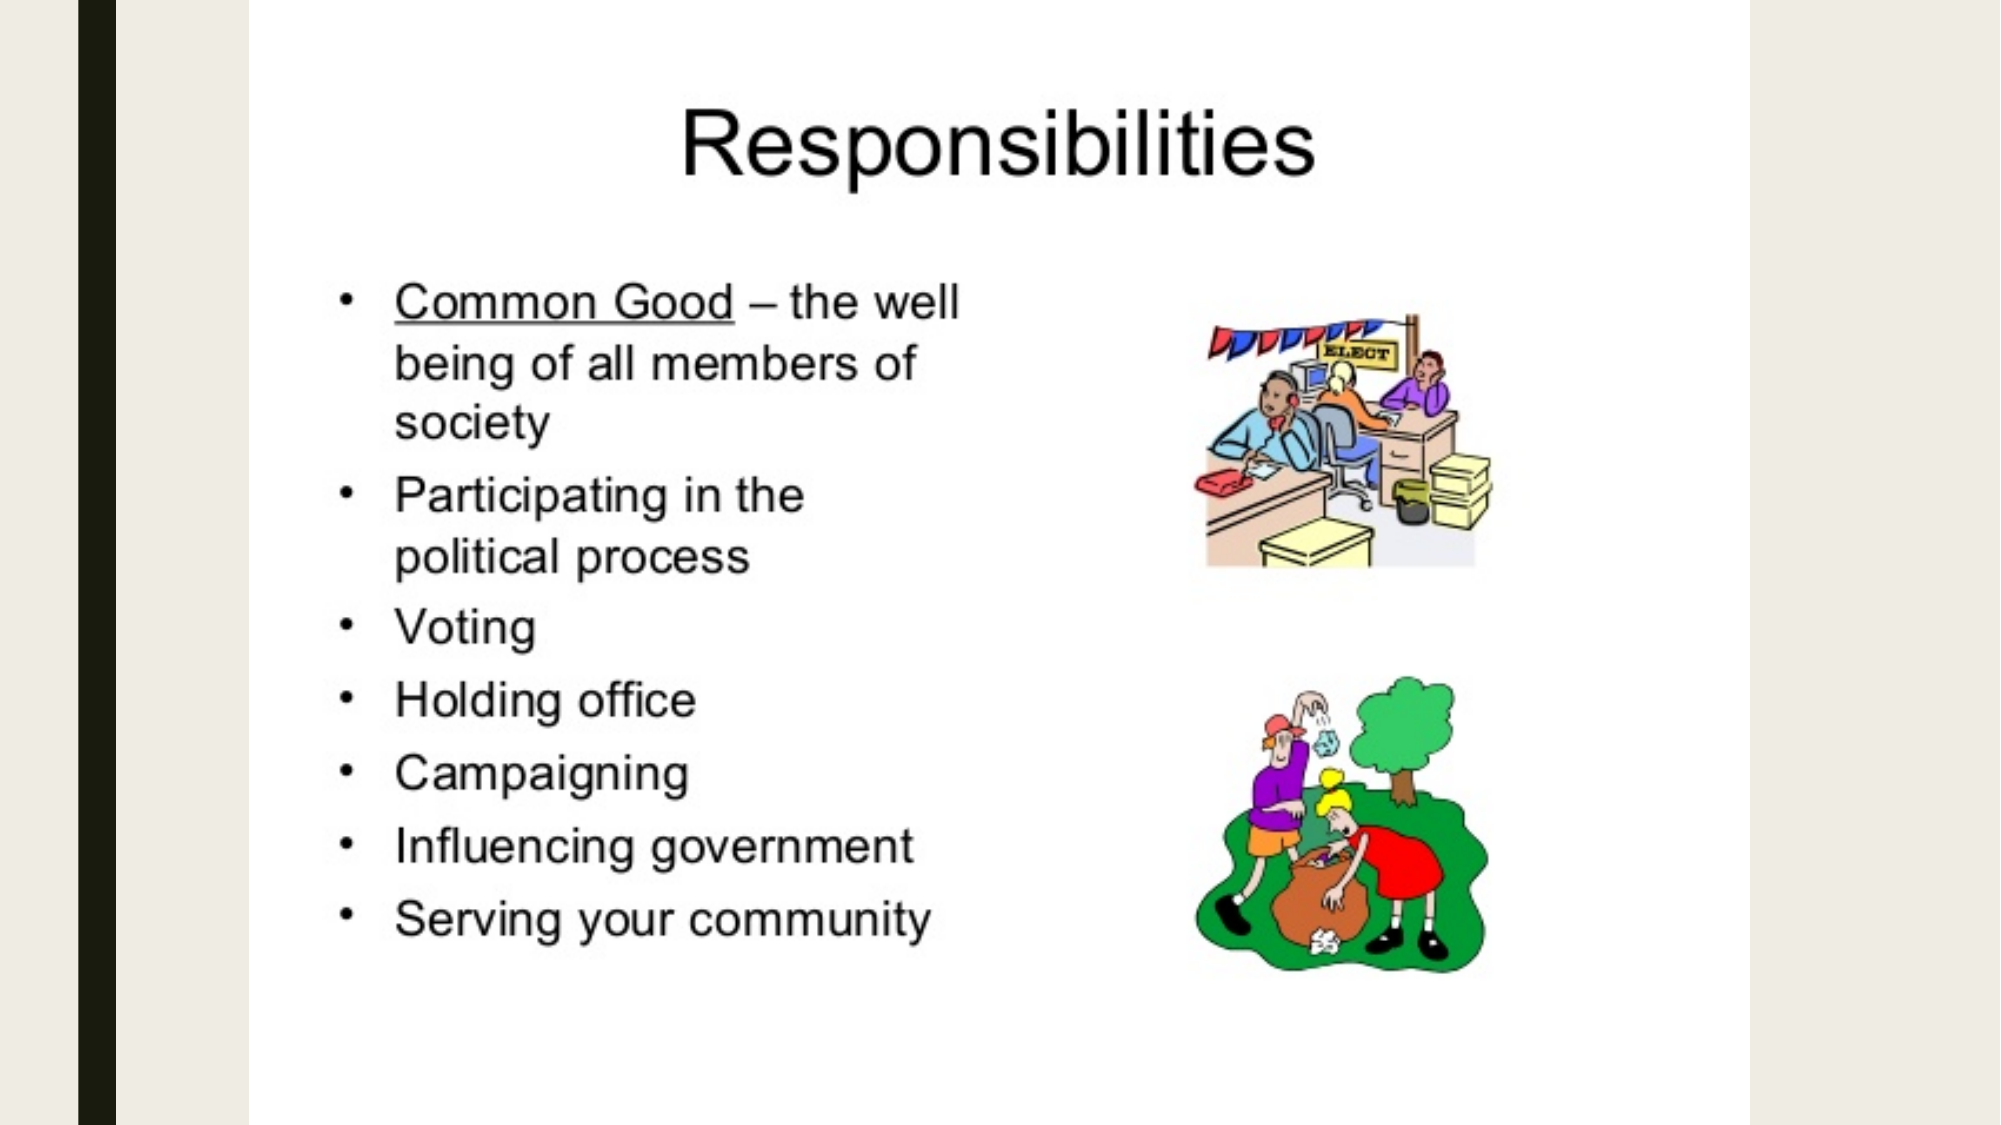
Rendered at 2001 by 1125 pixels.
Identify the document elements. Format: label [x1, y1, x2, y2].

picture [249, 0, 1750, 1125]
